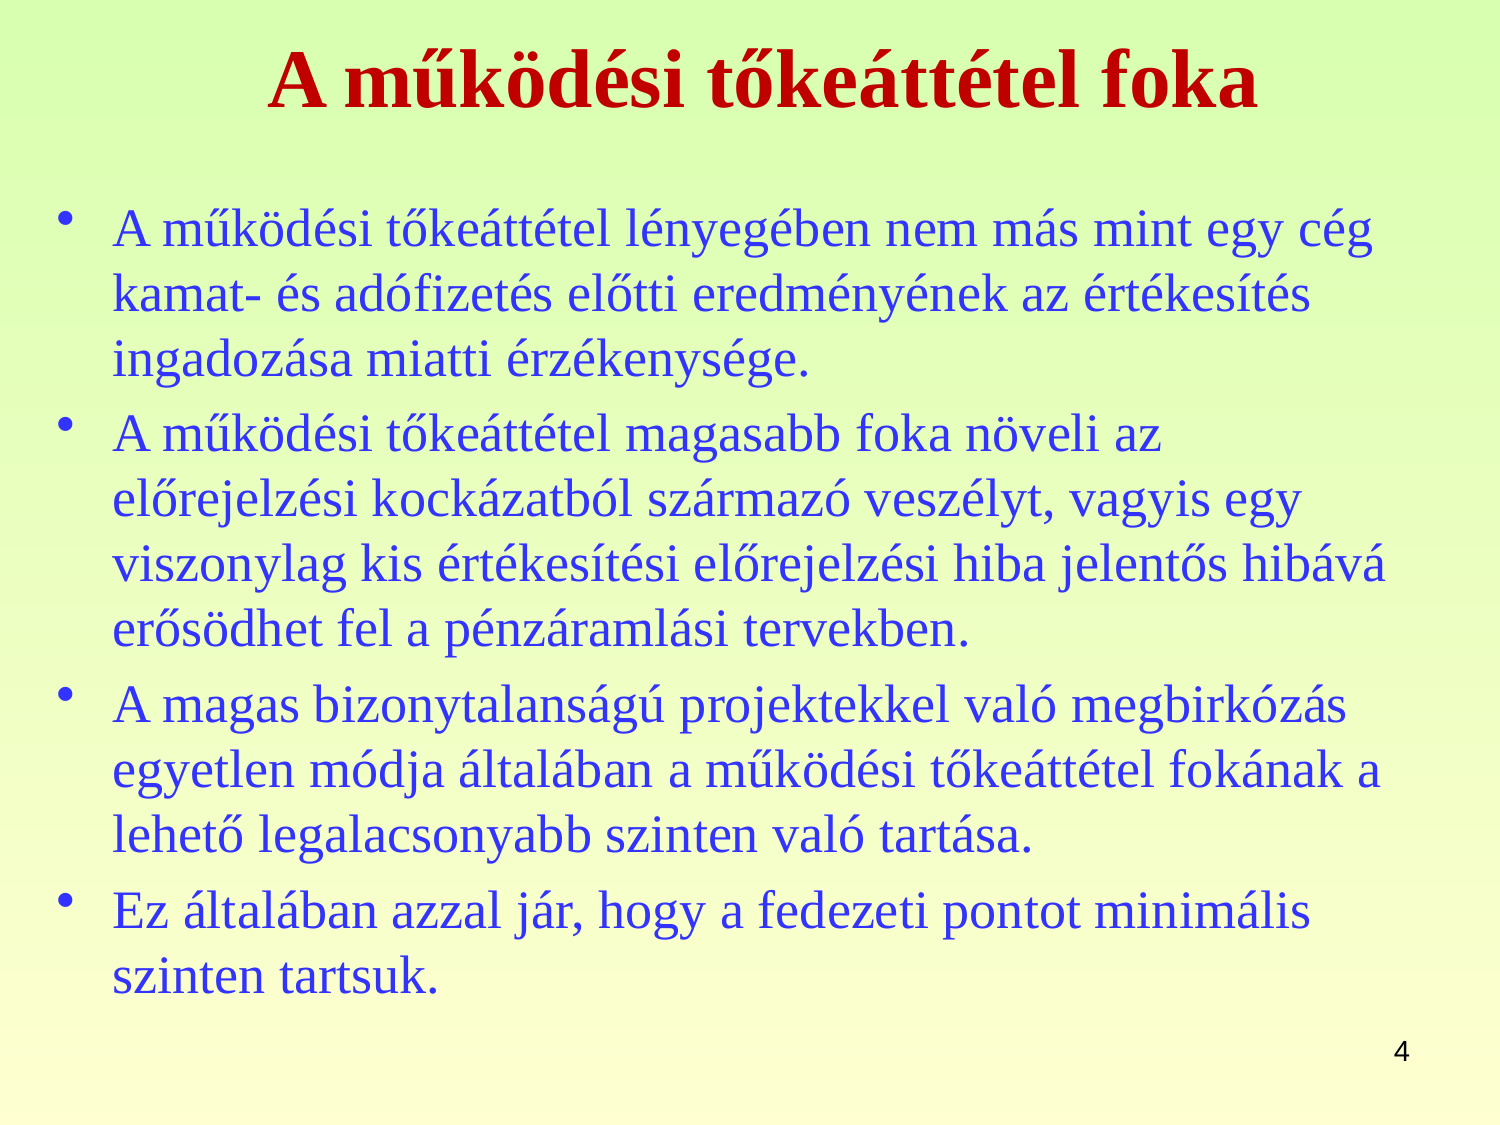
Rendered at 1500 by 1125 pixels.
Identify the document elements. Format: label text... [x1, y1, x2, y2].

slide_number 4 [1074, 1024, 1426, 1103]
list A működési tőkeáttétel lényegében nem más mint egy cég kamat- és adófizetés előtti eredményének az értékesítés ingadozása miatti érzékenysége. A működési tőkeáttétel magasabb foka növeli az előrejelzési kockázatból származó veszélyt, vagyis egy viszonylag kis értékesítési előrejelzési hiba jelentős hibává erősödhet fel a pénzáramlási tervekben. A magas bizonytalanságú projektekkel való megbirkózás egyetlen módja általában a működési tőkeáttétel fokának a lehető legalacsonyabb szinten való tartása. Ez általában azzal jár, hogy a fedezeti pontot minimális szinten tartsuk. [41, 184, 1436, 1102]
title A működési tőkeáttétel foka [88, 0, 1439, 150]
